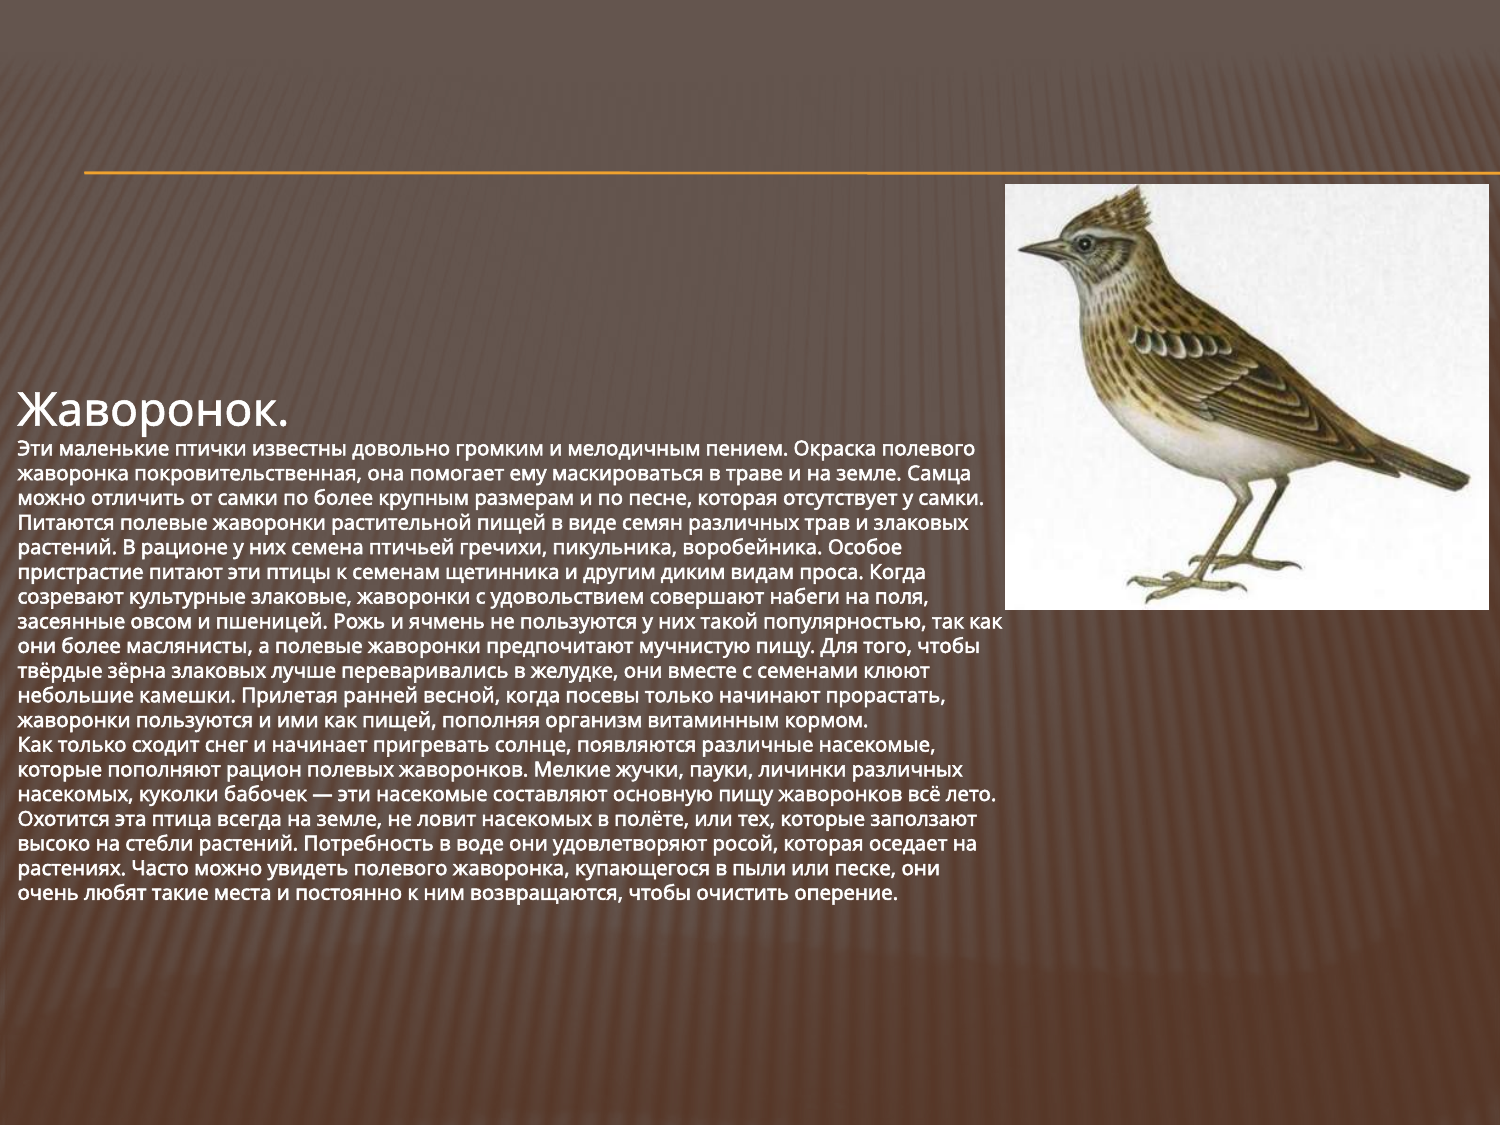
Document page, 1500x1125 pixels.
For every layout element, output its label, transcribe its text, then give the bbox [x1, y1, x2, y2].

title Жаворонок. Эти маленькие птички известны довольно громким и мелодичным пением. Окраска полевого жаворонка покровительственная, она помогает ему маскироваться в траве и на земле. Самца можно отличить от самки по более крупным размерам и по песне, которая отсутствует у самки. Питаются полевые жаворонки растительной пищей в виде семян различных трав и злаковых растений. В рационе у них семена птичьей гречихи, пикульника, воробейника. Особое пристрастие питают эти птицы к семенам щетинника и другим диким видам проса. Когда созревают культурные злаковые, жаворонки с удовольствием совершают набеги на поля, засеянные овсом и пшеницей. Рожь и ячмень не пользуются у них такой популярностью, так как они более маслянисты, а полевые жаворонки предпочитают мучнистую пищу. Для того, чтобы твёрдые зёрна злаковых лучше переваривались в желудке, они вместе с семенами клюют небольшие камешки. Прилетая ранней весной, когда посевы только начинают прорастать, жаворонки пользуются и ими как пищей, пополняя организм витаминным кормом. Как только сходит снег и начинает пригревать солнце, появляются различные насекомые, которые пополняют рацион полевых жаворонков. Мелкие жучки, пауки, личинки различных насекомых, куколки бабочек — эти насекомые составляют основную пищу жаворонков всё лето. Охотится эта птица всегда на земле, не ловит насекомых в полёте, или тех, которые заползают высоко на стебли растений. Потребность в воде они удовлетворяют росой, которая оседает на растениях. Часто можно увидеть полевого жаворонка, купающегося в пыли или песке, они очень любят такие места и постоянно к ним возвращаются, чтобы очистить оперение. [2, 349, 1022, 934]
picture [1005, 184, 1489, 611]
